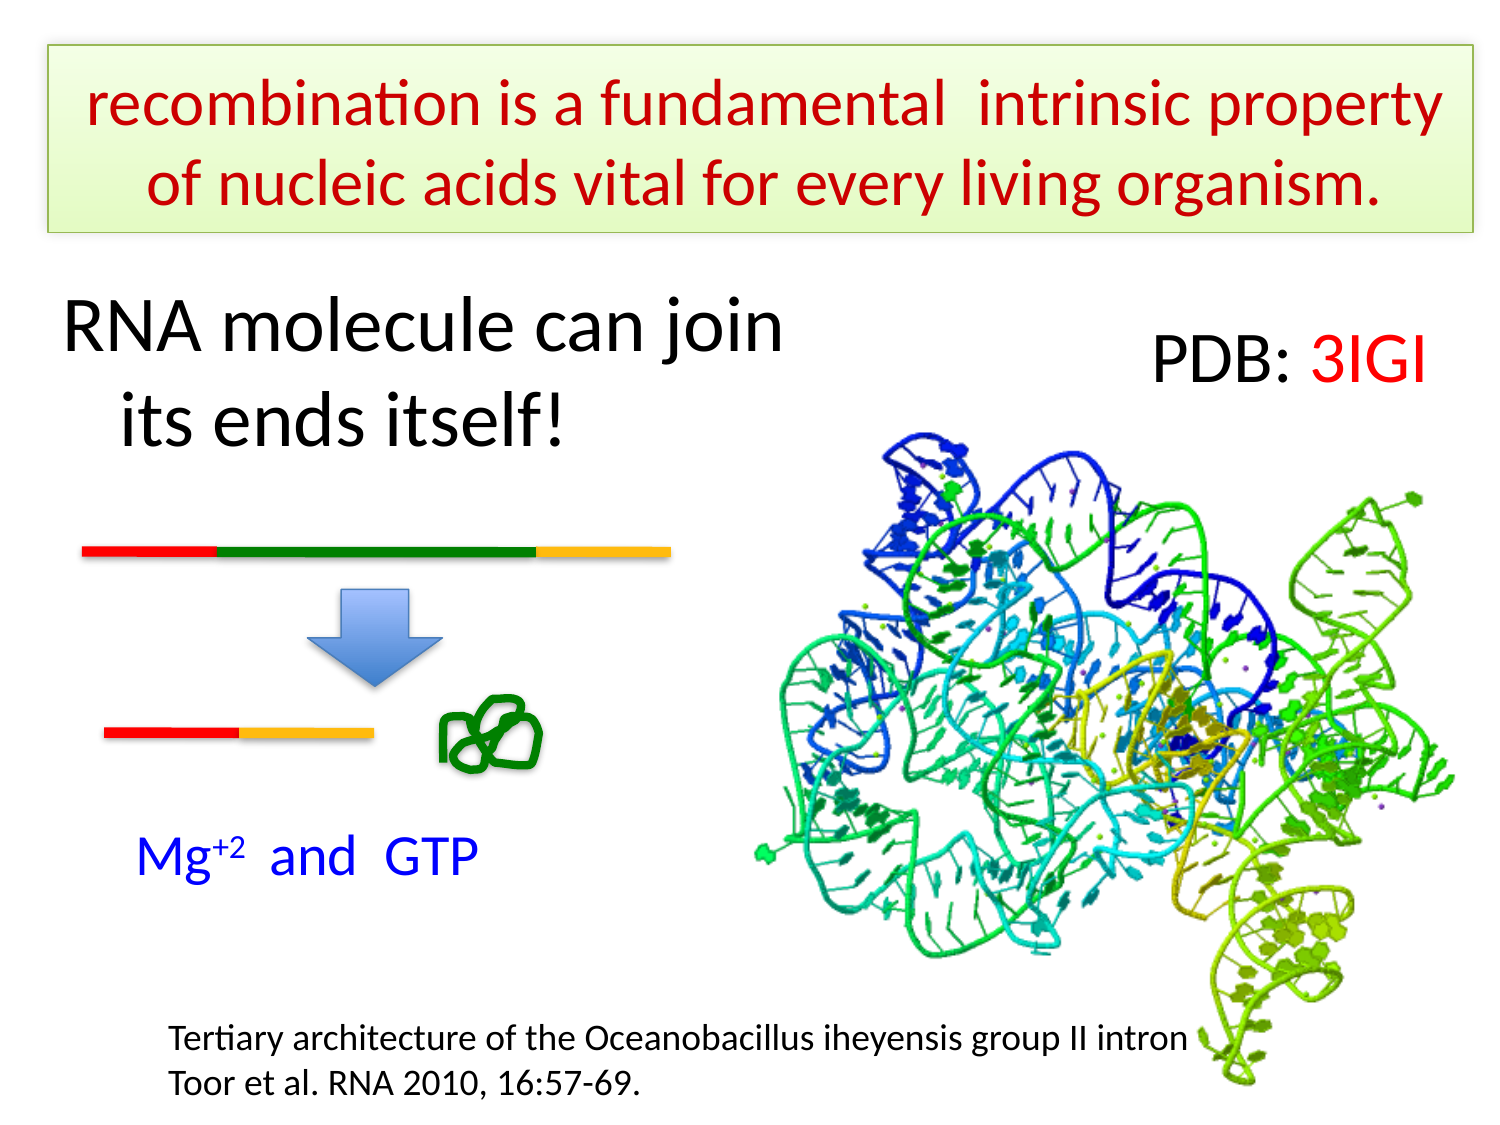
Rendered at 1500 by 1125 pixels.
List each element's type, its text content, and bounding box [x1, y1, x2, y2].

title recombination is a fundamental intrinsic property of nucleic acids vital for every living organism. [47, 44, 1474, 233]
text_box Mg+2 and GTP [120, 809, 495, 895]
text_box PDB: 3IGI [1136, 302, 1473, 404]
picture [710, 405, 1492, 1110]
list RNA molecule can join its ends itself! [47, 264, 833, 488]
text_box Tertiary architecture of the Oceanobacillus iheyensis group II intron Toor et al. RNA 2010, 16:57-69. [153, 1005, 705, 1111]
text_box [440, 696, 541, 772]
text_box [306, 588, 444, 687]
